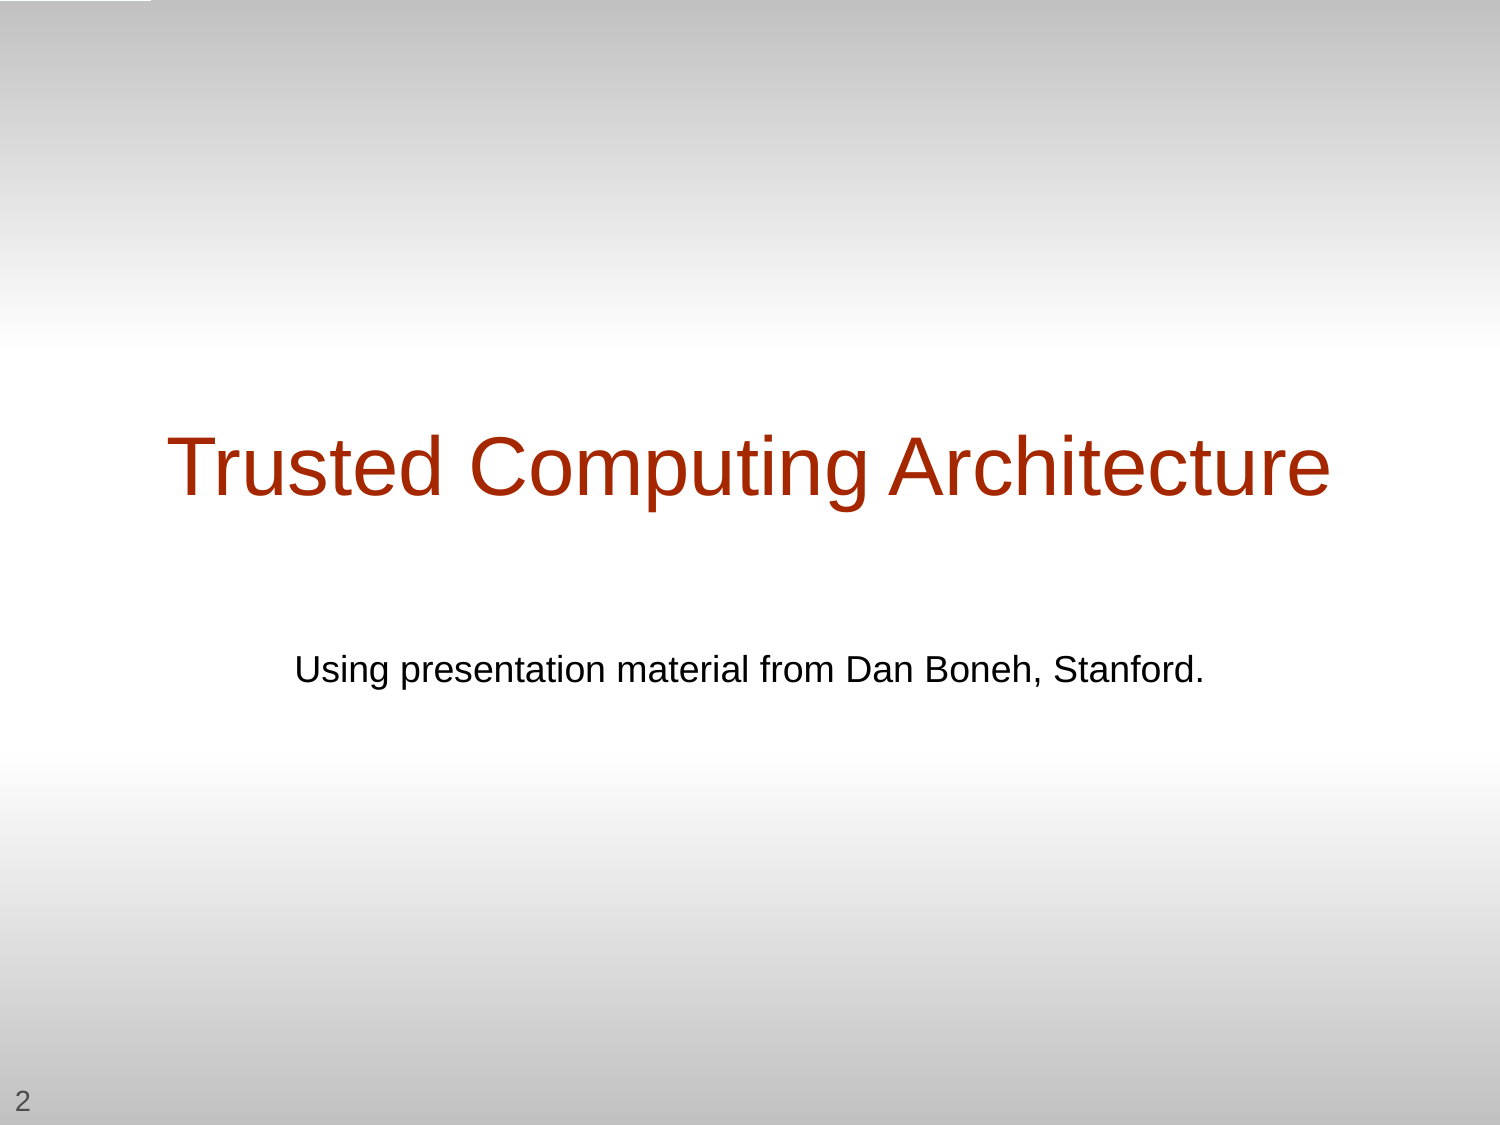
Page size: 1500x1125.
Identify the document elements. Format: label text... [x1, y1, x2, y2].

subtitle Using presentation material from Dan Boneh, Stanford. [225, 637, 1275, 925]
title Trusted Computing Architecture [112, 349, 1388, 591]
